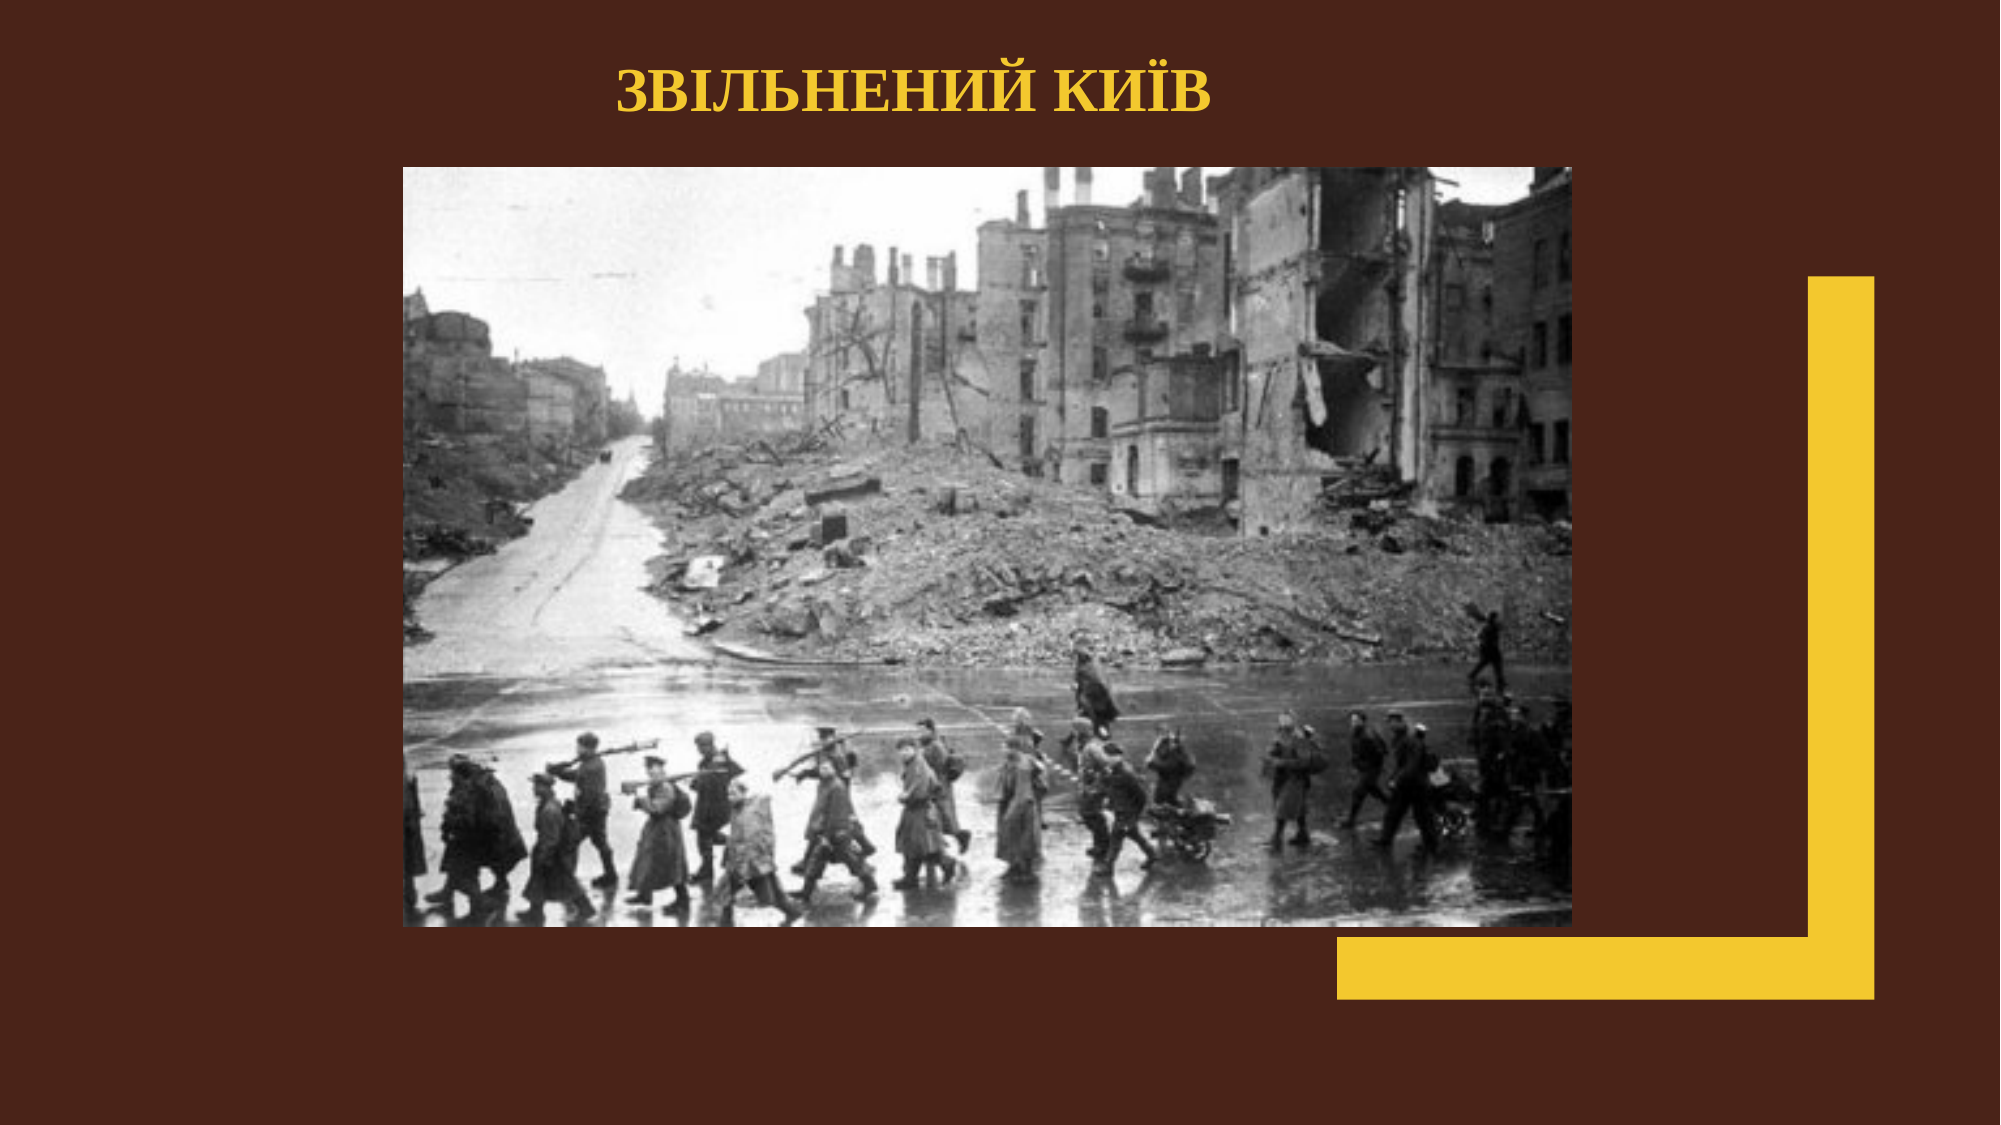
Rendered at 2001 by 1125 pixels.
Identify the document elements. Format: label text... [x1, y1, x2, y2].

title Звільнений Київ [125, 46, 1703, 133]
picture [403, 167, 1572, 927]
